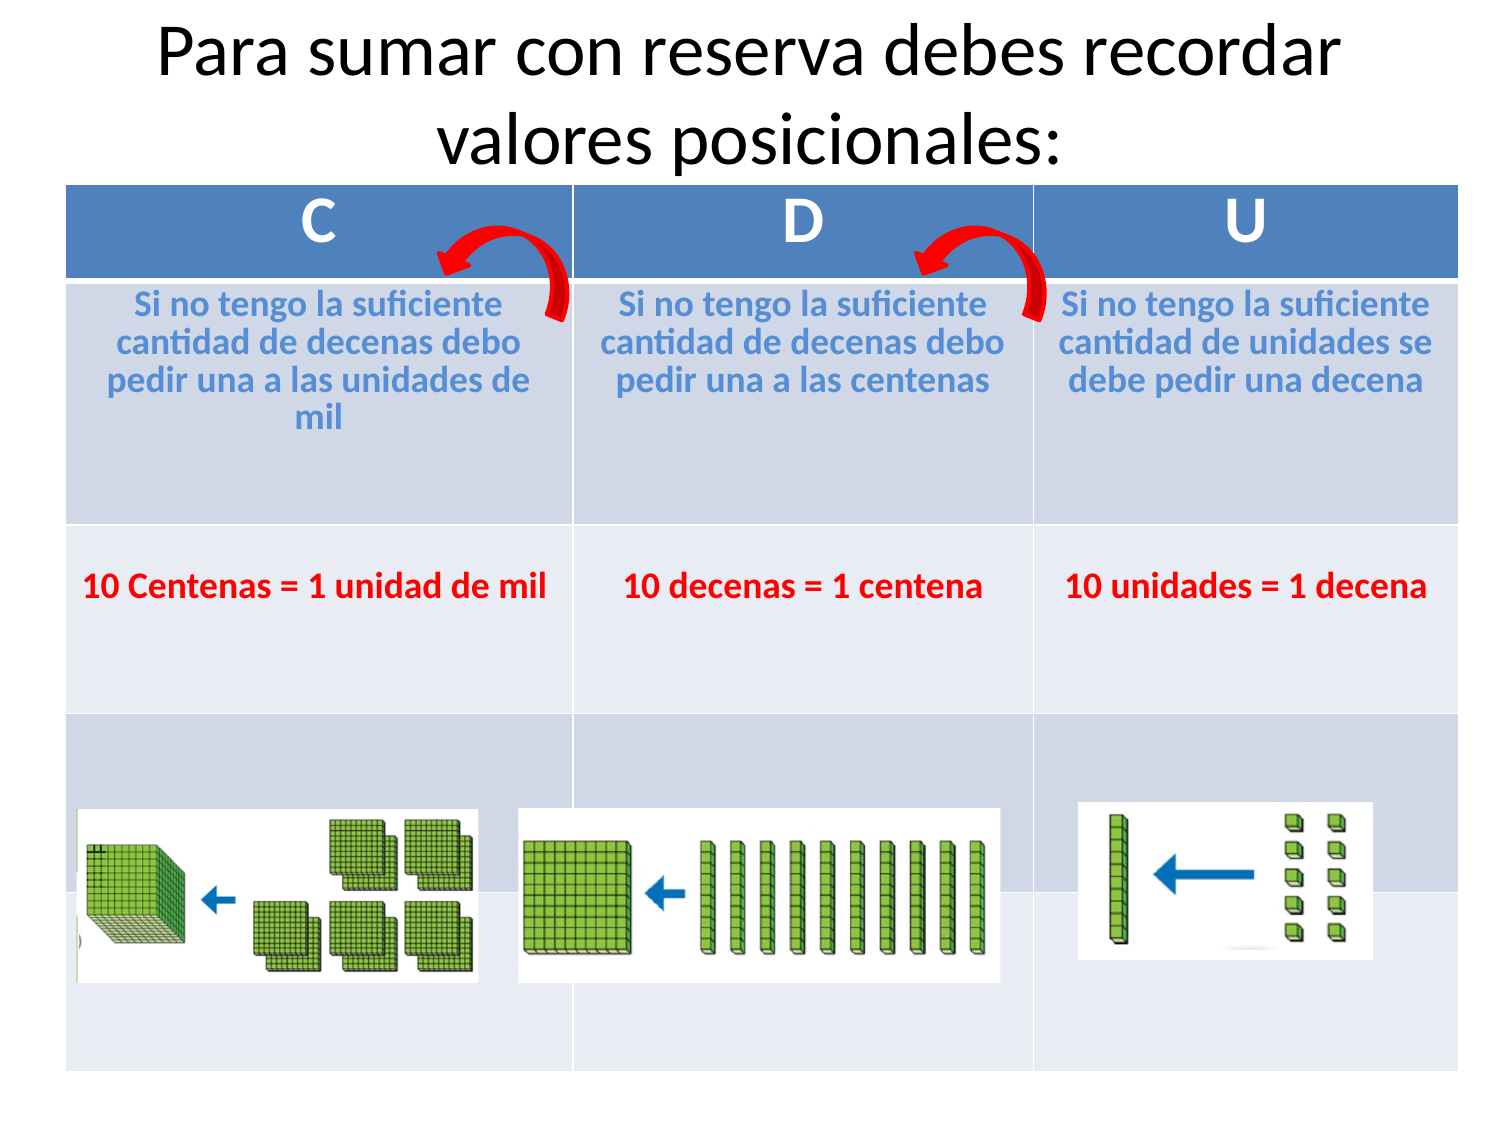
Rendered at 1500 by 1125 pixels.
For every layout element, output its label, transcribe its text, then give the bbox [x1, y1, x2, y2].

text_box [914, 225, 1047, 323]
table_cell [574, 714, 1033, 892]
picture [517, 808, 1001, 983]
table_cell 10 unidades = 1 decena [1034, 526, 1458, 713]
title Para sumar con reserva debes recordar valores posicionales: [35, 0, 1465, 197]
table_cell Si no tengo la suficiente cantidad de decenas debo pedir una a las centenas [574, 284, 1033, 524]
table_cell [1034, 714, 1458, 892]
table_header D [574, 185, 1033, 278]
table_header C [66, 185, 572, 278]
table_cell Si no tengo la suficiente cantidad de unidades se debe pedir una decena [1034, 284, 1458, 524]
table_cell [1034, 893, 1458, 1071]
table_cell 10 Centenas = 1 unidad de mil [66, 526, 572, 713]
table_cell [574, 893, 1033, 1071]
table_cell [66, 893, 572, 1071]
text_box [436, 225, 570, 323]
table_cell 10 decenas = 1 centena [574, 526, 1033, 713]
table_cell [66, 714, 572, 892]
picture [76, 808, 479, 984]
table_cell Si no tengo la suficiente cantidad de decenas debo pedir una a las unidades de mil [66, 284, 572, 524]
table_header U [1034, 185, 1458, 278]
picture [1077, 802, 1374, 960]
